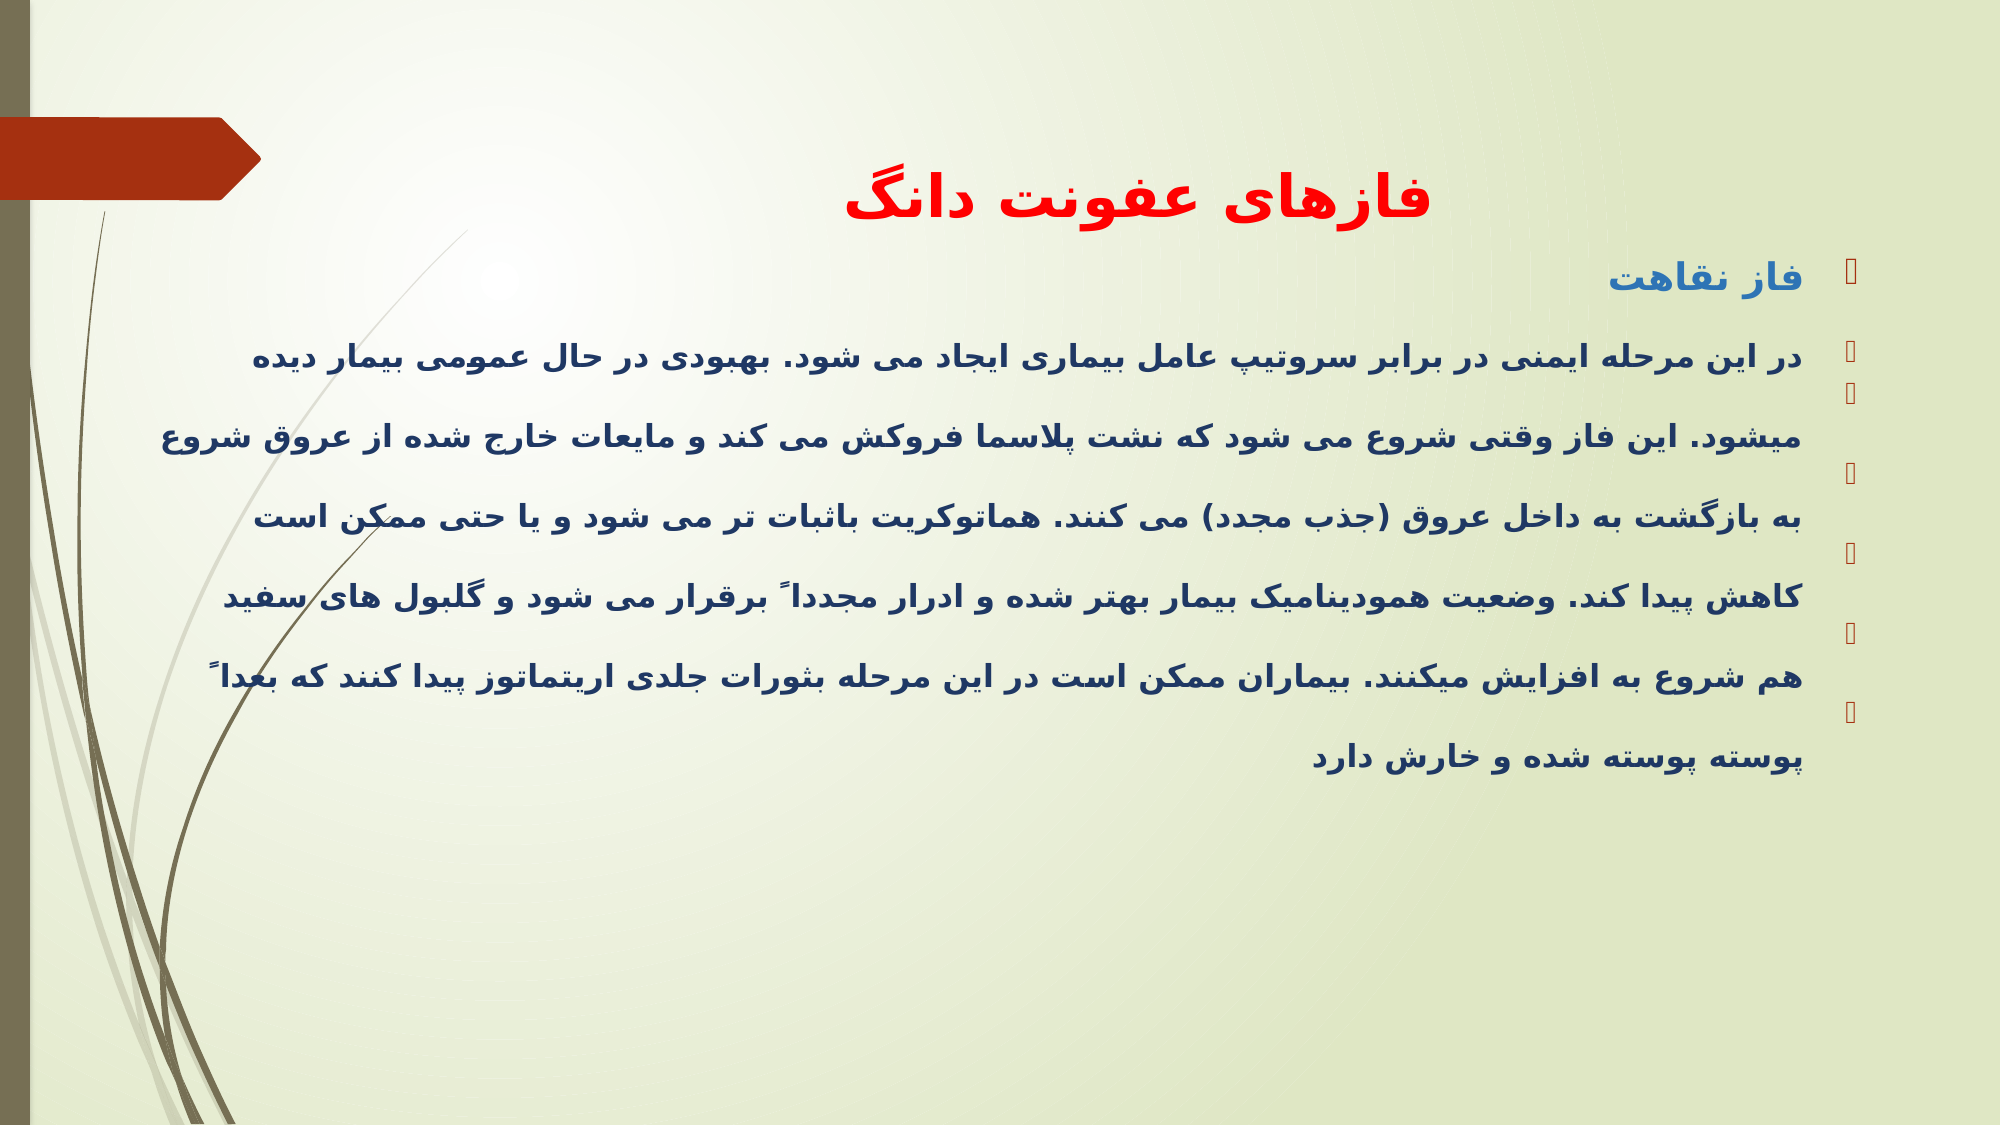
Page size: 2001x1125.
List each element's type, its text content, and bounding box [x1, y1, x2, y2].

title فازهای عفونت دانگ [425, 102, 1888, 313]
list فاز نقاهت در این مرحله ایمنی در برابر سروتیپ عامل بیماری ایجاد می شود. بهبودی در حال عمومی بیمار دیده میشود. این فاز وقتی شروع می شود که نشت پلاسما فروکش می کند و مایعات خارج شده از عروق شروع به بازگشت به داخل عروق (جذب مجدد) می کنند. هماتوکریت باثبات تر می شود و یا حتی ممکن است کاهش پیدا کند. وضعیت همودینامیک بیمار بهتر شده و ادرار مجددا ً برقرار می شود و گلبول های سفید هم شروع به افزایش میکنند. بیماران ممکن است در این مرحله بثورات جلدی اریتماتوز پیدا کنند که بعدا ً پوسته پوسته شده و خارش دارد [137, 244, 1863, 1078]
